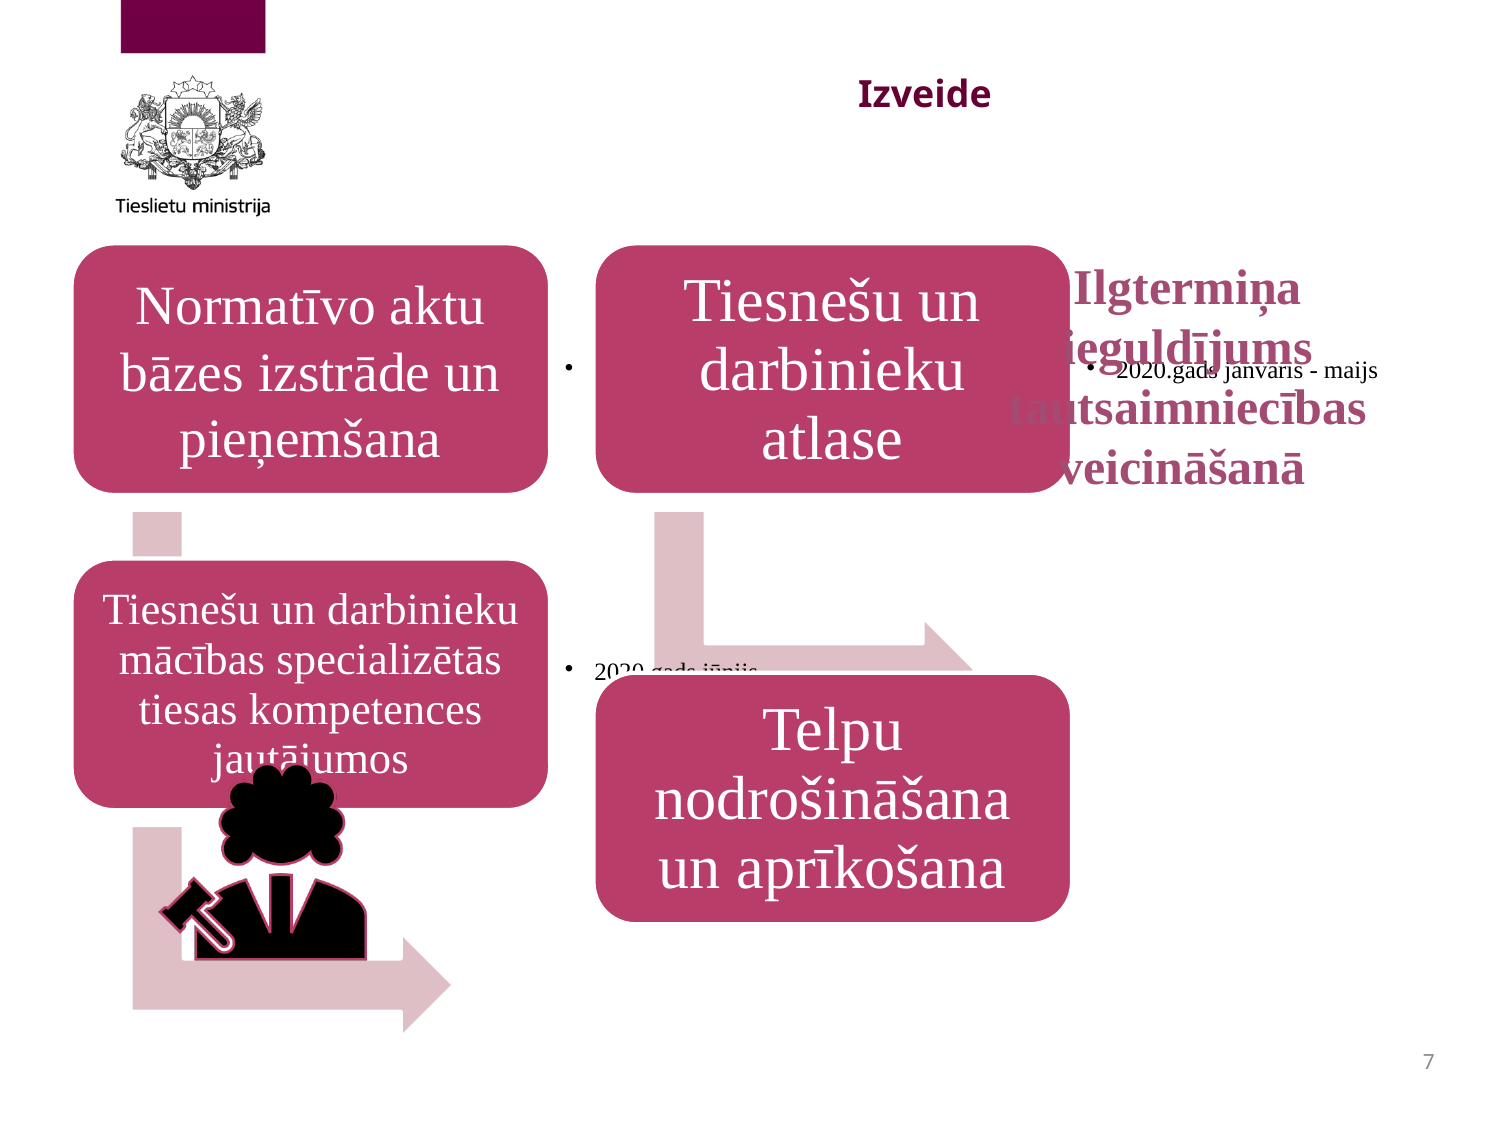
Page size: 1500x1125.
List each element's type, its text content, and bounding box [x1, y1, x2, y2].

picture [48, 0, 338, 321]
picture [153, 741, 408, 997]
title Izveide [425, 62, 1425, 137]
slide_number 7 [1400, 1037, 1450, 1088]
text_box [71, 228, 1436, 1053]
